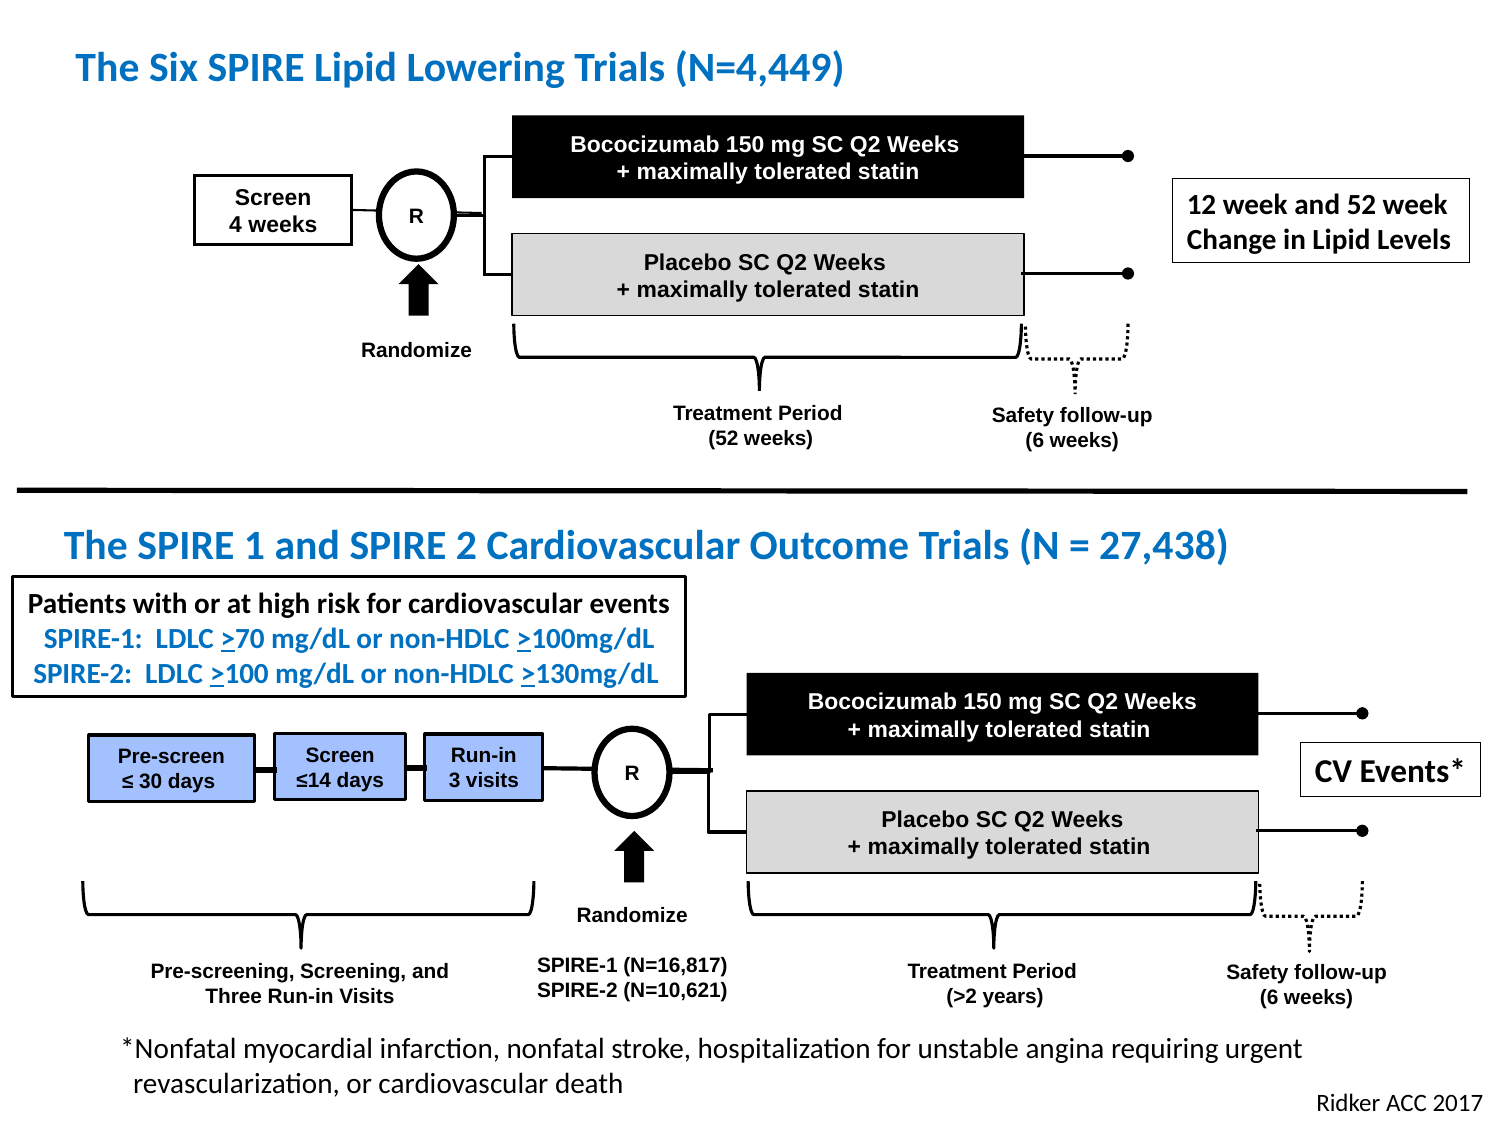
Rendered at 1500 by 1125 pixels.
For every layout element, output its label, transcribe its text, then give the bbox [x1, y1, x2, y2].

text_box Run-in 3 visits [424, 734, 543, 801]
text_box R [594, 728, 669, 768]
text_box Placebo SC Q2 Weeks + maximally tolerated statin [512, 233, 1025, 316]
text_box Treatment Period (52 weeks) [589, 392, 933, 458]
text_box The SPIRE 1 and SPIRE 2 Cardiovascular Outcome Trials (N = 27,438) [49, 510, 1294, 575]
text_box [669, 772, 747, 833]
text_box Patients with or at high risk for cardiovascular events SPIRE-1: LDLC >70 mg/dL or non-HDLC >100mg/dL SPIRE-2: LDLC >100 mg/dL or non-HDLC >130mg/dL [12, 576, 686, 697]
text_box [1259, 881, 1363, 951]
text_box Bococizumab 150 mg SC Q2 Weeks + maximally tolerated statin [746, 672, 1259, 756]
text_box [1021, 149, 1135, 163]
text_box [397, 263, 440, 317]
text_box Ridker ACC 2017 [1301, 1079, 1499, 1125]
text_box [1255, 824, 1369, 837]
text_box The Six SPIRE Lipid Lowering Trials (N=4,449) [60, 32, 902, 98]
text_box R [594, 771, 669, 817]
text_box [453, 156, 513, 215]
text_box Safety follow-up (6 weeks) [1157, 951, 1456, 1017]
text_box Bococizumab 150 mg SC Q2 Weeks + maximally tolerated statin [512, 115, 1025, 199]
text_box Placebo SC Q2 Weeks + maximally tolerated statin [746, 790, 1259, 873]
text_box R [377, 213, 453, 260]
text_box R [378, 170, 453, 210]
text_box *Nonfatal myocardial infarction, nonfatal stroke, hospitalization for unstable angina requiring urgent revascularization, or cardiovascular death [105, 1022, 1325, 1107]
text_box Treatment Period (>2 years) [823, 949, 1167, 1015]
text_box [748, 881, 1256, 949]
text_box 12 week and 52 week Change in Lipid Levels [1172, 178, 1470, 263]
text_box Pre-screen ≤ 30 days [88, 735, 255, 802]
text_box [82, 881, 534, 949]
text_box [669, 714, 747, 772]
text_box [1024, 323, 1130, 394]
text_box Randomize [346, 329, 487, 370]
text_box Randomize SPIRE-1 (N=16,817) SPIRE-2 (N=10,621) [522, 894, 743, 1010]
text_box [512, 323, 1023, 391]
text_box CV Events* [1300, 742, 1481, 797]
text_box Screen 4 weeks [194, 175, 352, 245]
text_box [453, 215, 513, 275]
text_box Screen ≤14 days [274, 733, 406, 800]
text_box [614, 830, 655, 883]
text_box Pre-screening, Screening, and Three Run-in Visits [128, 949, 472, 1015]
text_box Safety follow-up (6 weeks) [923, 394, 1222, 459]
text_box [1255, 707, 1369, 720]
text_box [1021, 267, 1135, 280]
